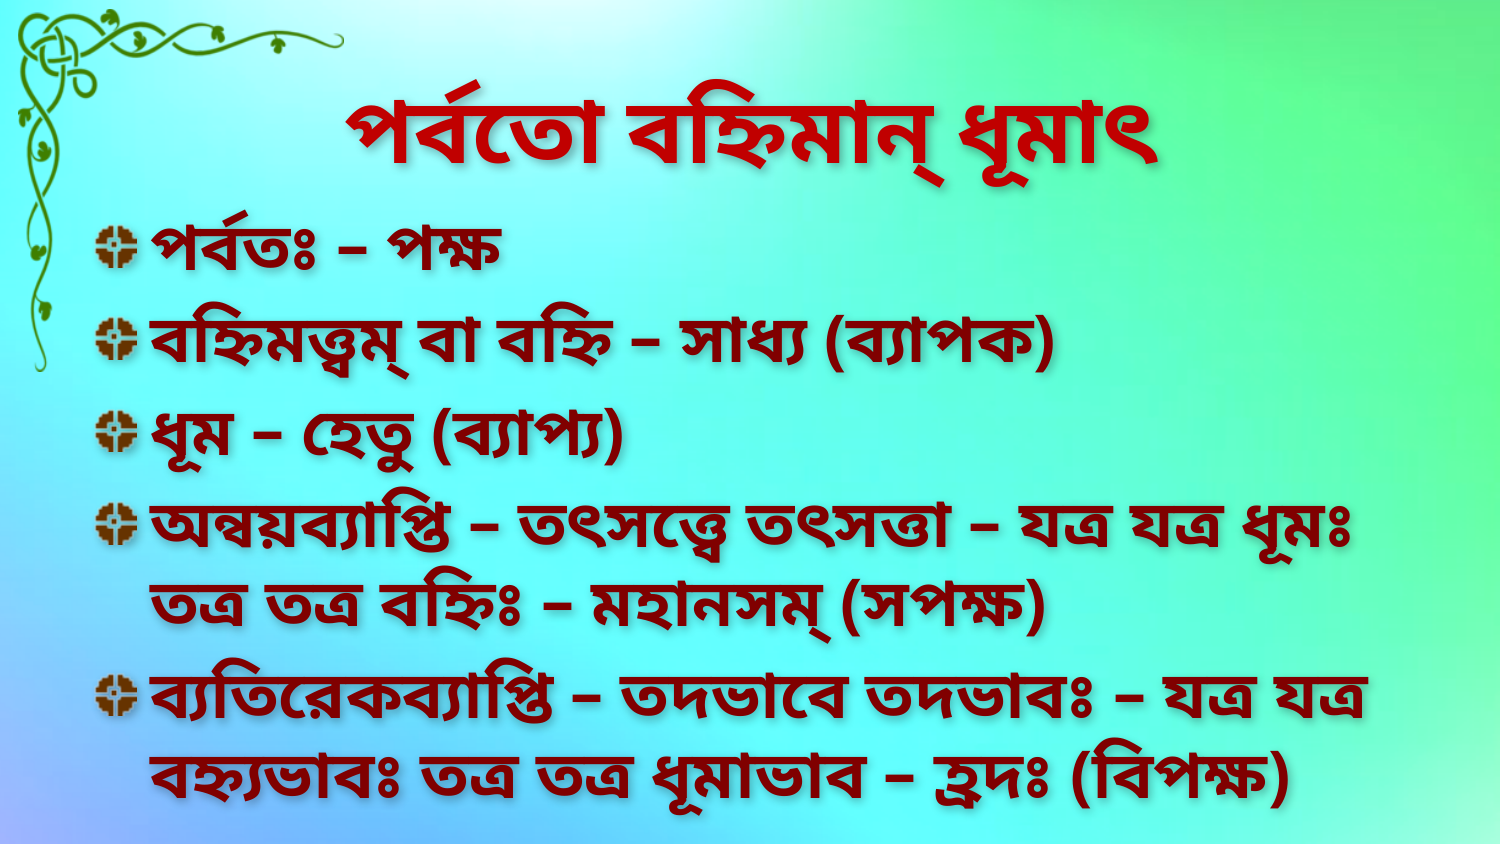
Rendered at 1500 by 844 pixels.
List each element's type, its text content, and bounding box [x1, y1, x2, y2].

picture [90, 497, 137, 545]
picture [90, 669, 137, 716]
picture [18, 9, 344, 372]
picture [90, 405, 137, 452]
title পর্বতো বহ্নিমান্ ধূমাৎ [75, 56, 1425, 196]
picture [90, 312, 137, 360]
list পর্বতঃ – পক্ষ বহ্নিমত্ত্বম্ বা বহ্নি – সাধ্য (ব্যাপক) ধূম – হেতু (ব্যাপ্য) অন্বয়ব্যাপ্তি – তৎসত্ত্বে তৎসত্তা – যত্র যত্র ধূমঃ তত্র তত্র বহ্নিঃ – মহানসম্ (সপক্ষ) ব্যতিরেকব্যাপ্তি – তদভাবে তদভাবঃ – যত্র যত্র বহ্ন্যভাবঃ তত্র তত্র ধূমাভাব – হ্রদঃ (বিপক্ষ) [75, 196, 1425, 822]
picture [90, 220, 137, 268]
